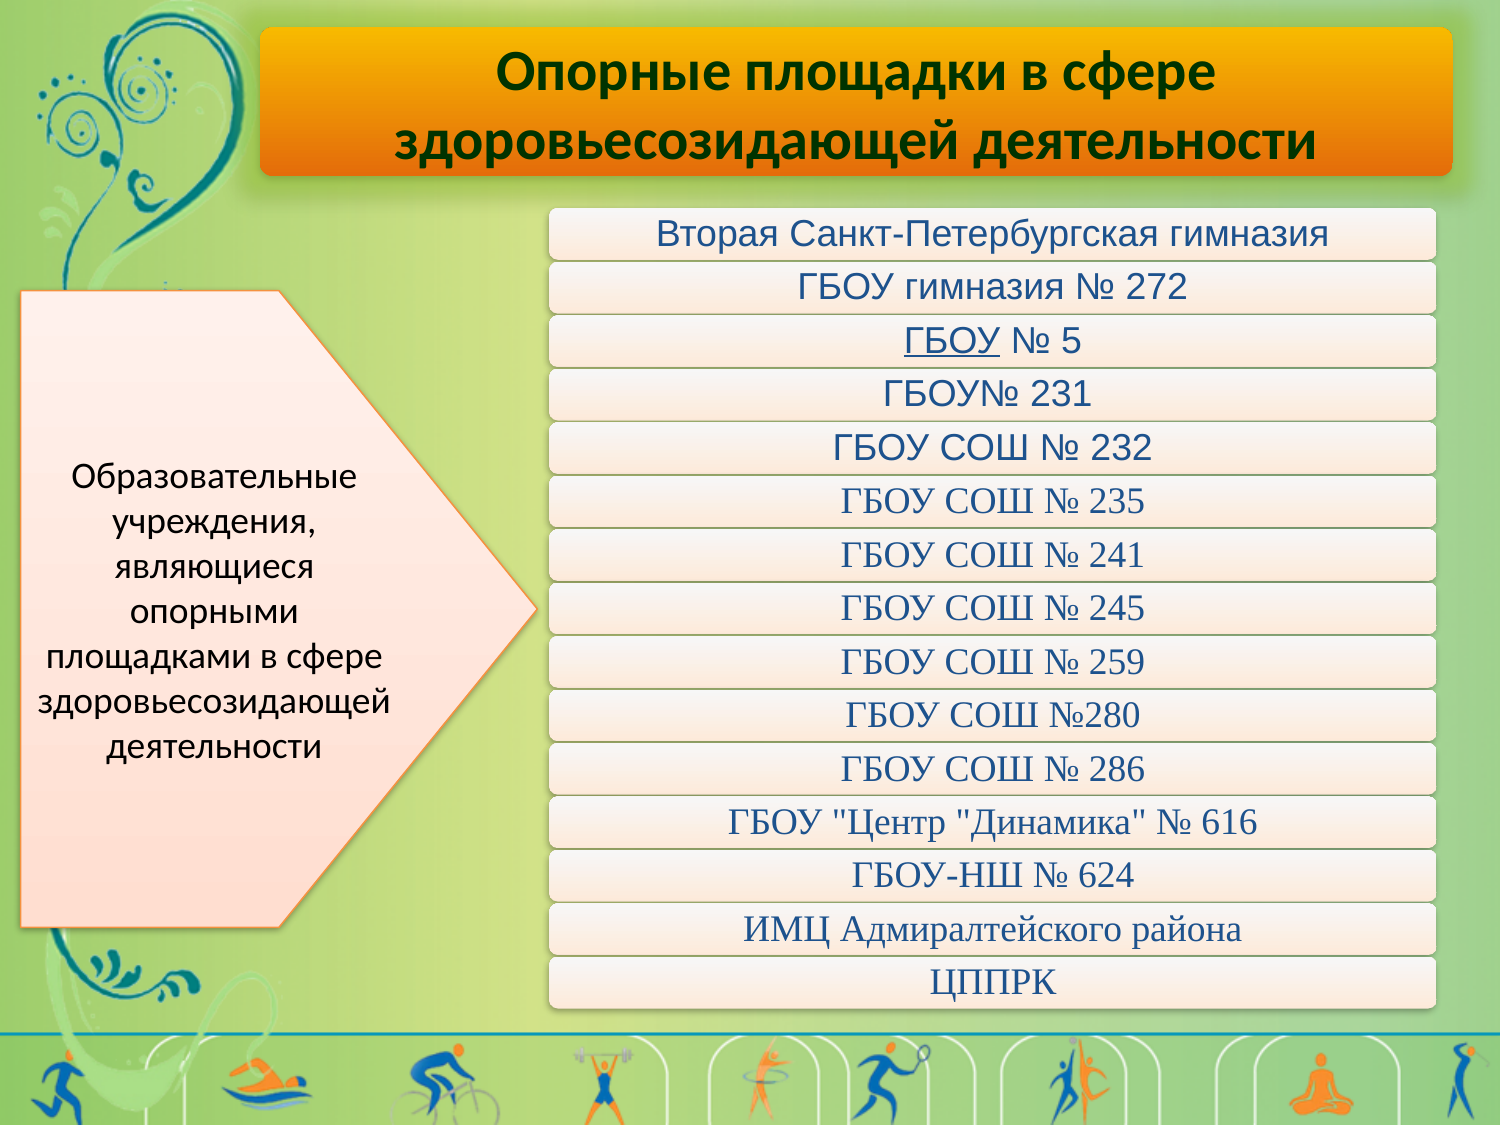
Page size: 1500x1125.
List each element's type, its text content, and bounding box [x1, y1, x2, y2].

picture [0, 0, 1500, 1125]
text_box Опорные площадки в сфере здоровьесозидающей деятельности [259, 27, 1453, 177]
text_box Образовательные учреждения, являющиеся опорными площадками в сфере здоровьесозидающей деятельности [19, 289, 538, 929]
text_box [548, 207, 1437, 1010]
